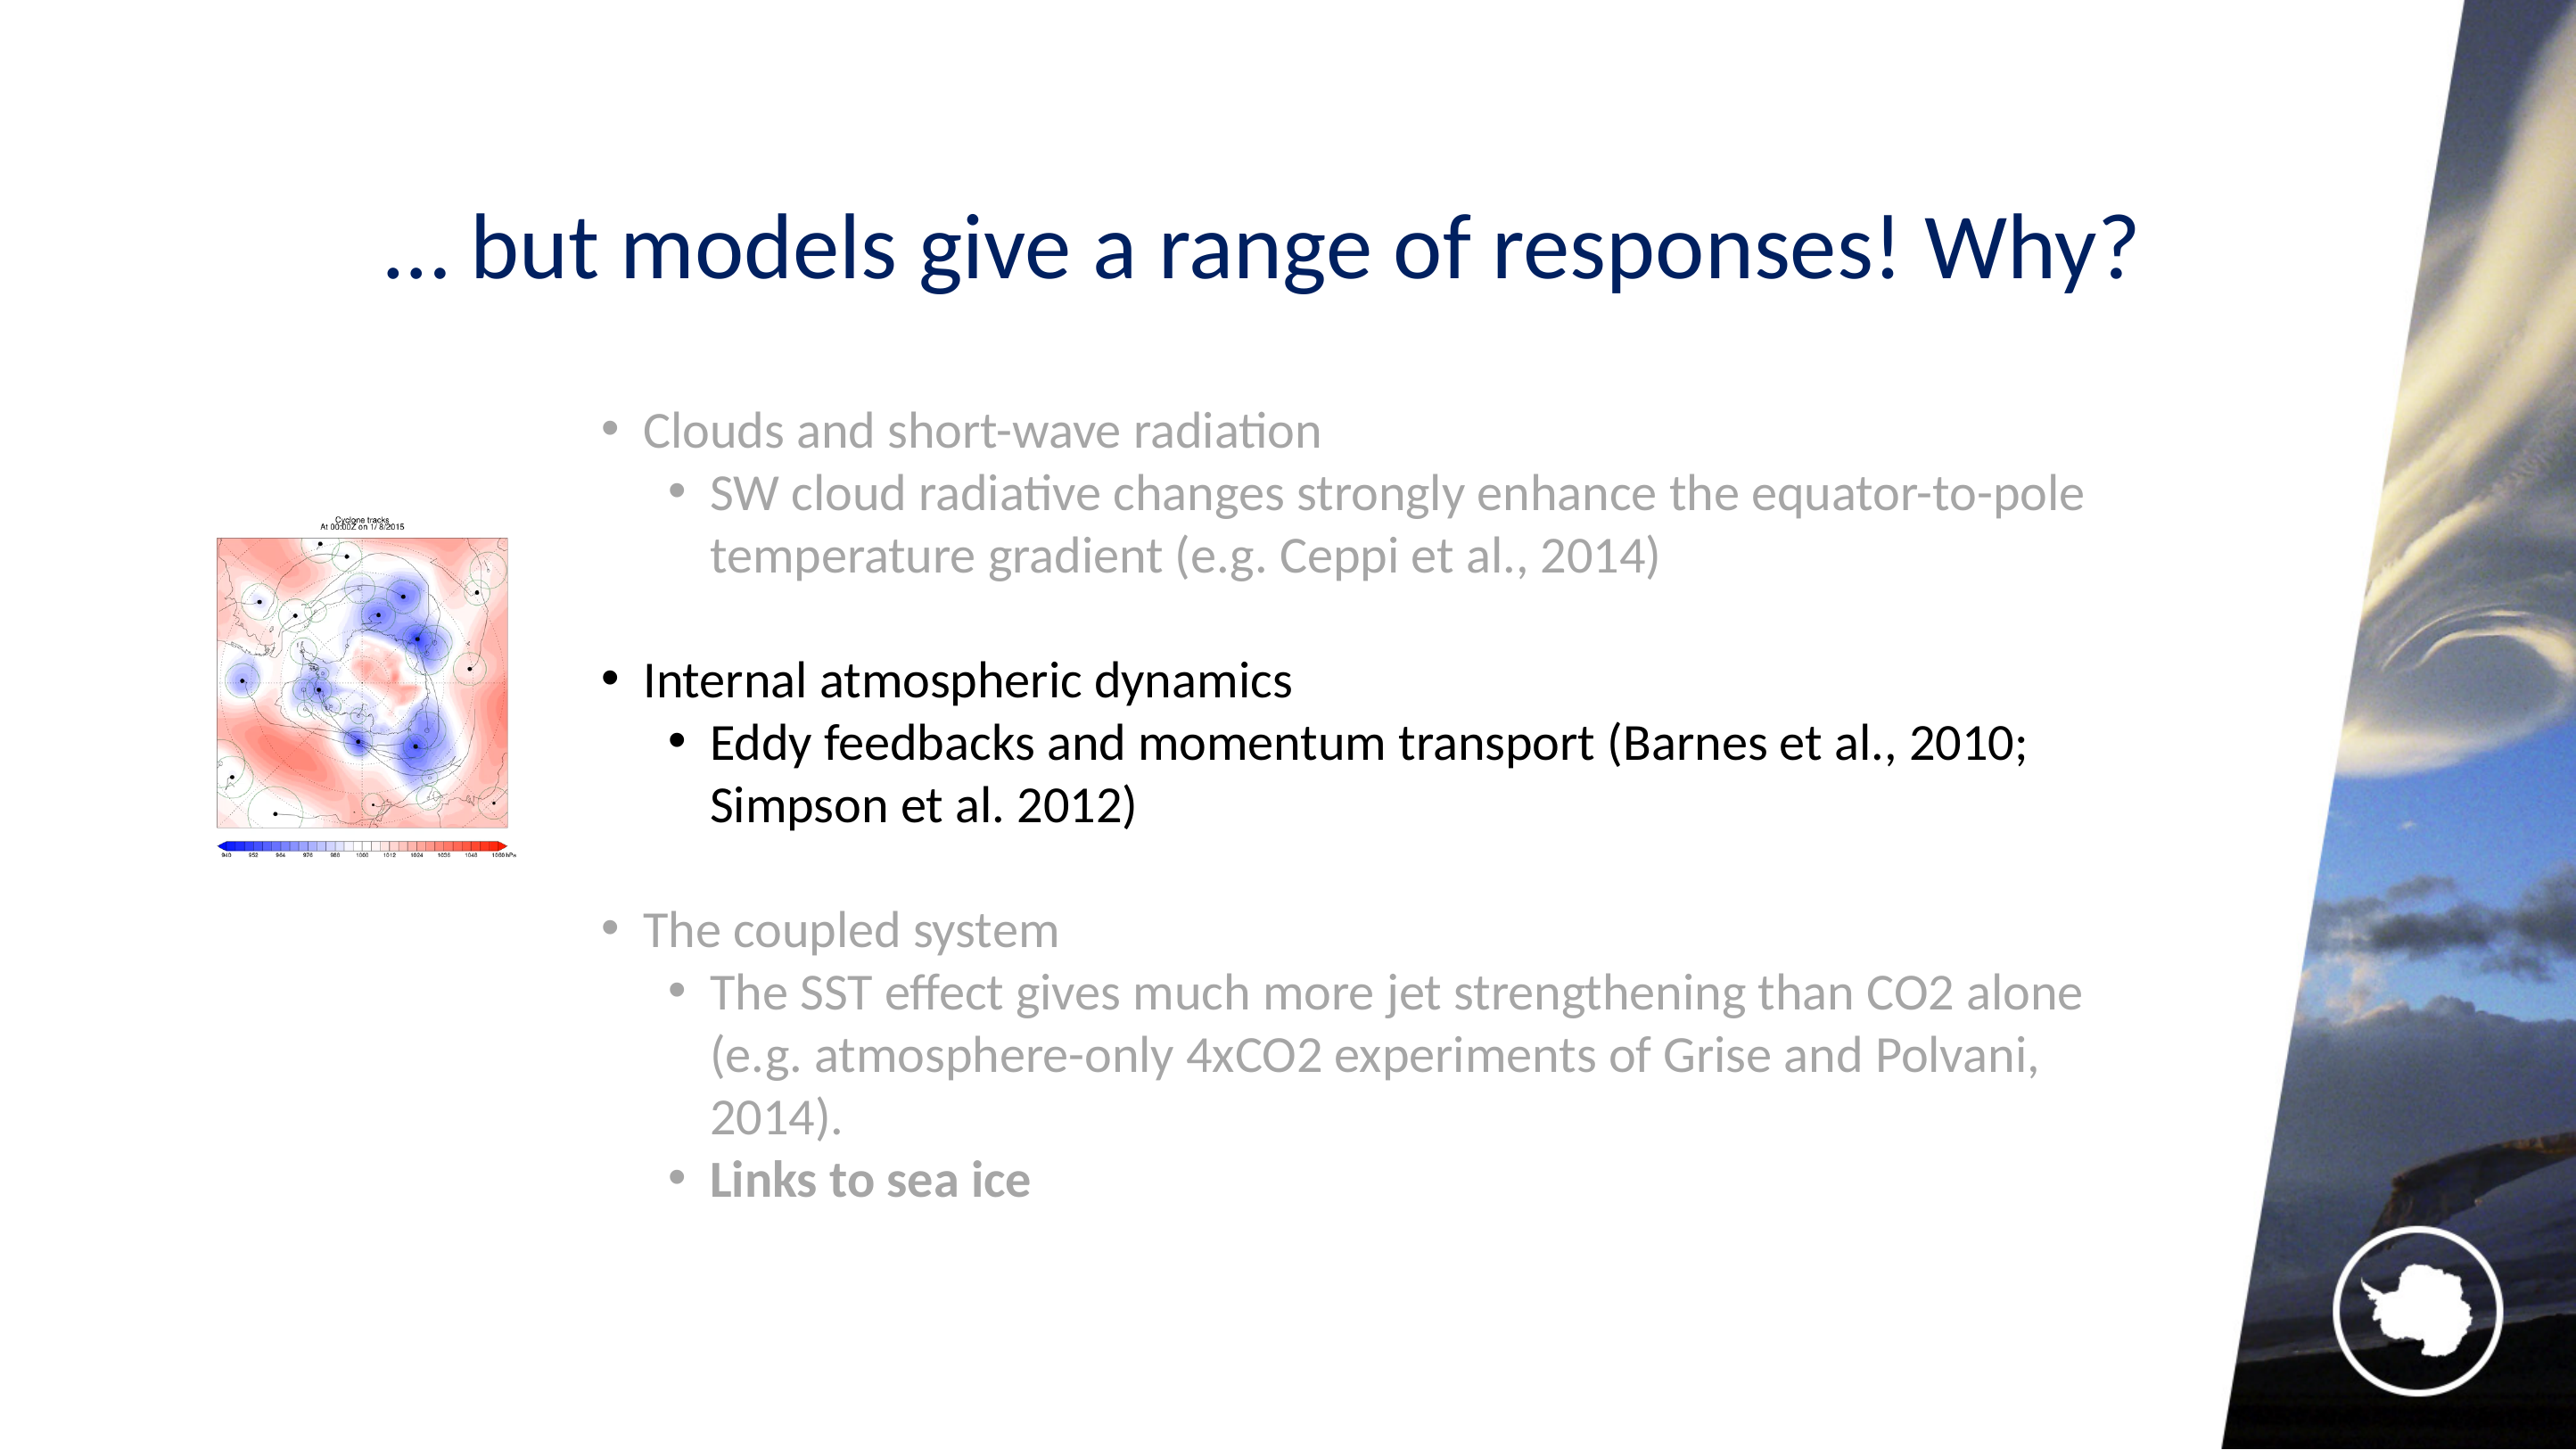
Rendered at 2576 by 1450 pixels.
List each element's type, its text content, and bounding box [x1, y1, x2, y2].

text_box Clouds and short-wave radiation SW cloud radiative changes strongly enhance the equator-to-pole temperature gradient (e.g. Ceppi et al., 2014) Internal atmospheric dynamics Eddy feedbacks and momentum transport (Barnes et al., 2010; Simpson et al. 2012) The coupled system The SST effect gives much more jet strengthening than CO2 alone (e.g. atmosphere-only 4xCO2 experiments of Grise and Polvani, 2014). Links to sea ice [588, 390, 2167, 1402]
title … but models give a range of responses! Why? [308, 136, 2240, 347]
picture [0, 0, 2576, 1449]
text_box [175, 496, 549, 869]
